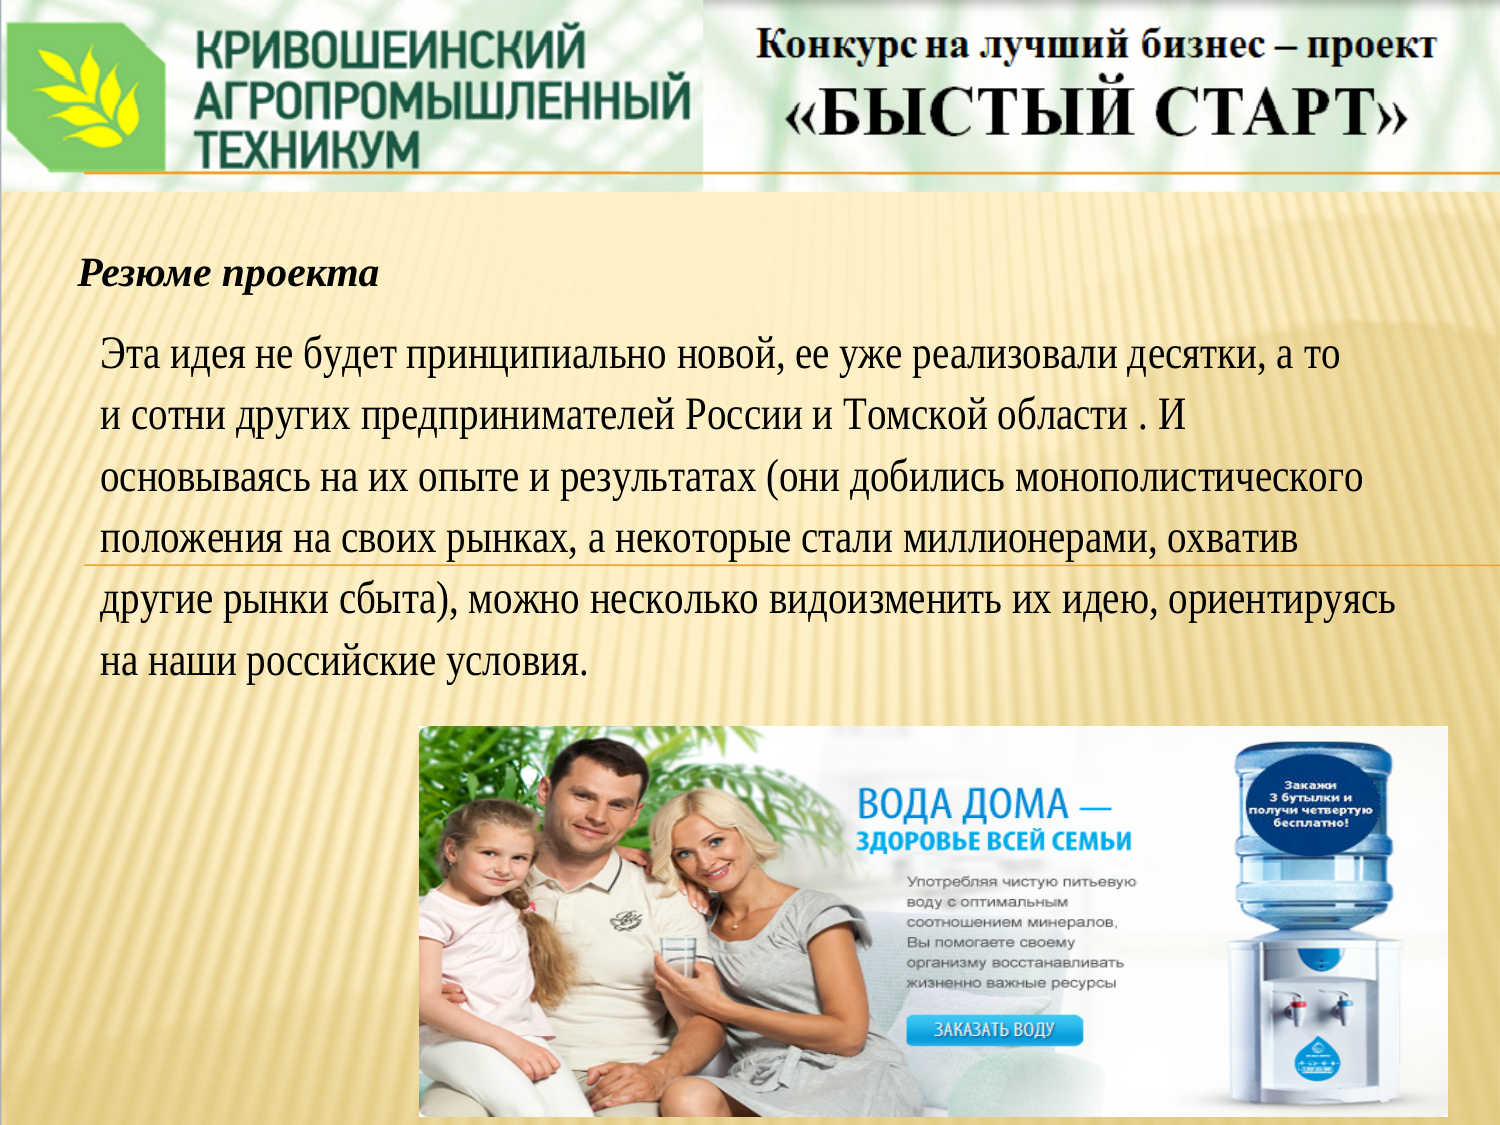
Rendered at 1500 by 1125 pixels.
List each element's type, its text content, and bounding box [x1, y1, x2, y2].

picture [0, 0, 1500, 1125]
list Резюме проекта [62, 196, 1450, 303]
